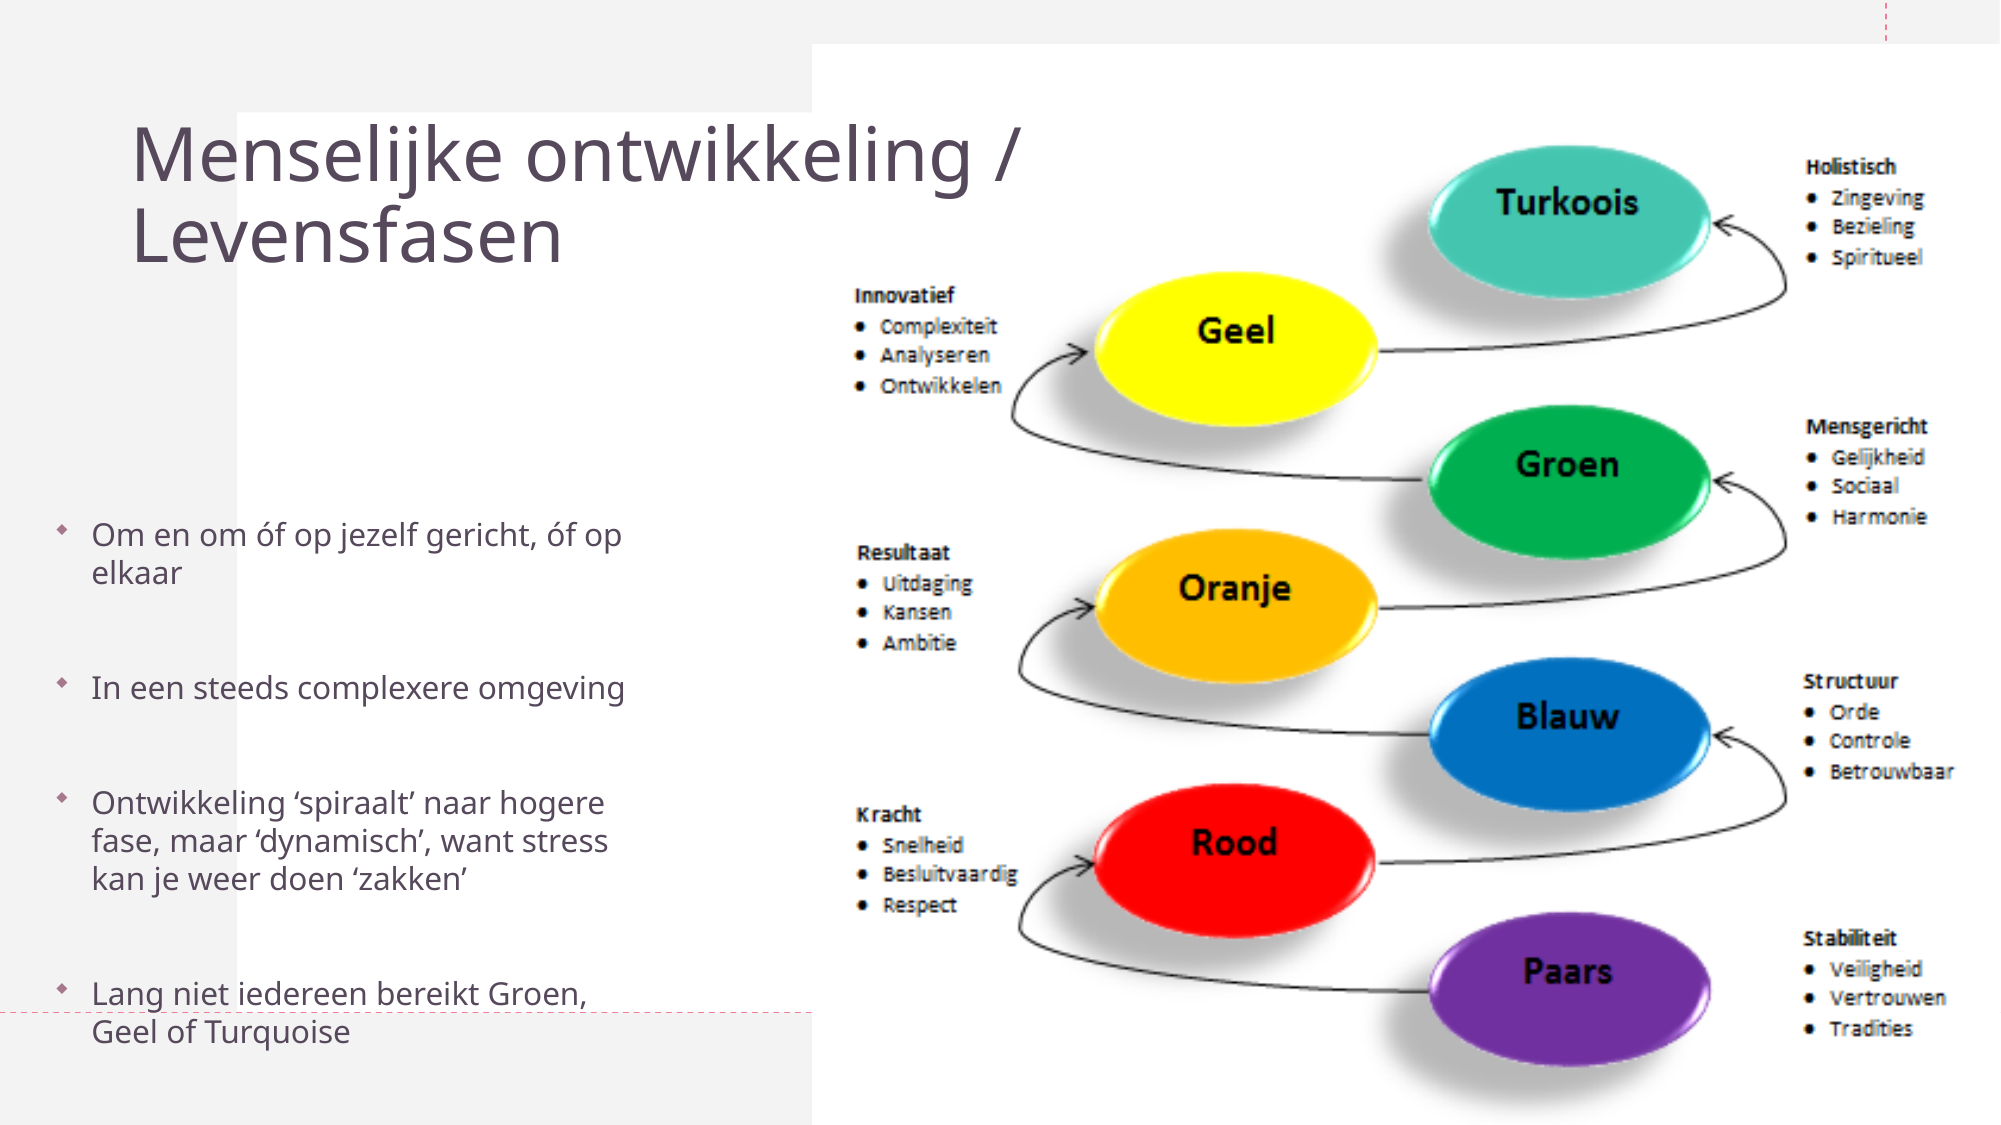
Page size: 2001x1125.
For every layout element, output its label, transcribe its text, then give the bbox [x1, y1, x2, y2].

list Om en om óf op jezelf gericht, óf op elkaar In een steeds complexere omgeving Ontwikkeling ‘spiraalt’ naar hogere fase, maar ‘dynamisch’, want stress kan je weer doen ‘zakken’ Lang niet iedereen bereikt Groen, Geel of Turquoise [37, 507, 643, 1101]
title Menselijke ontwikkeling / Levensfasen [115, 104, 812, 291]
picture [812, 44, 2000, 1125]
